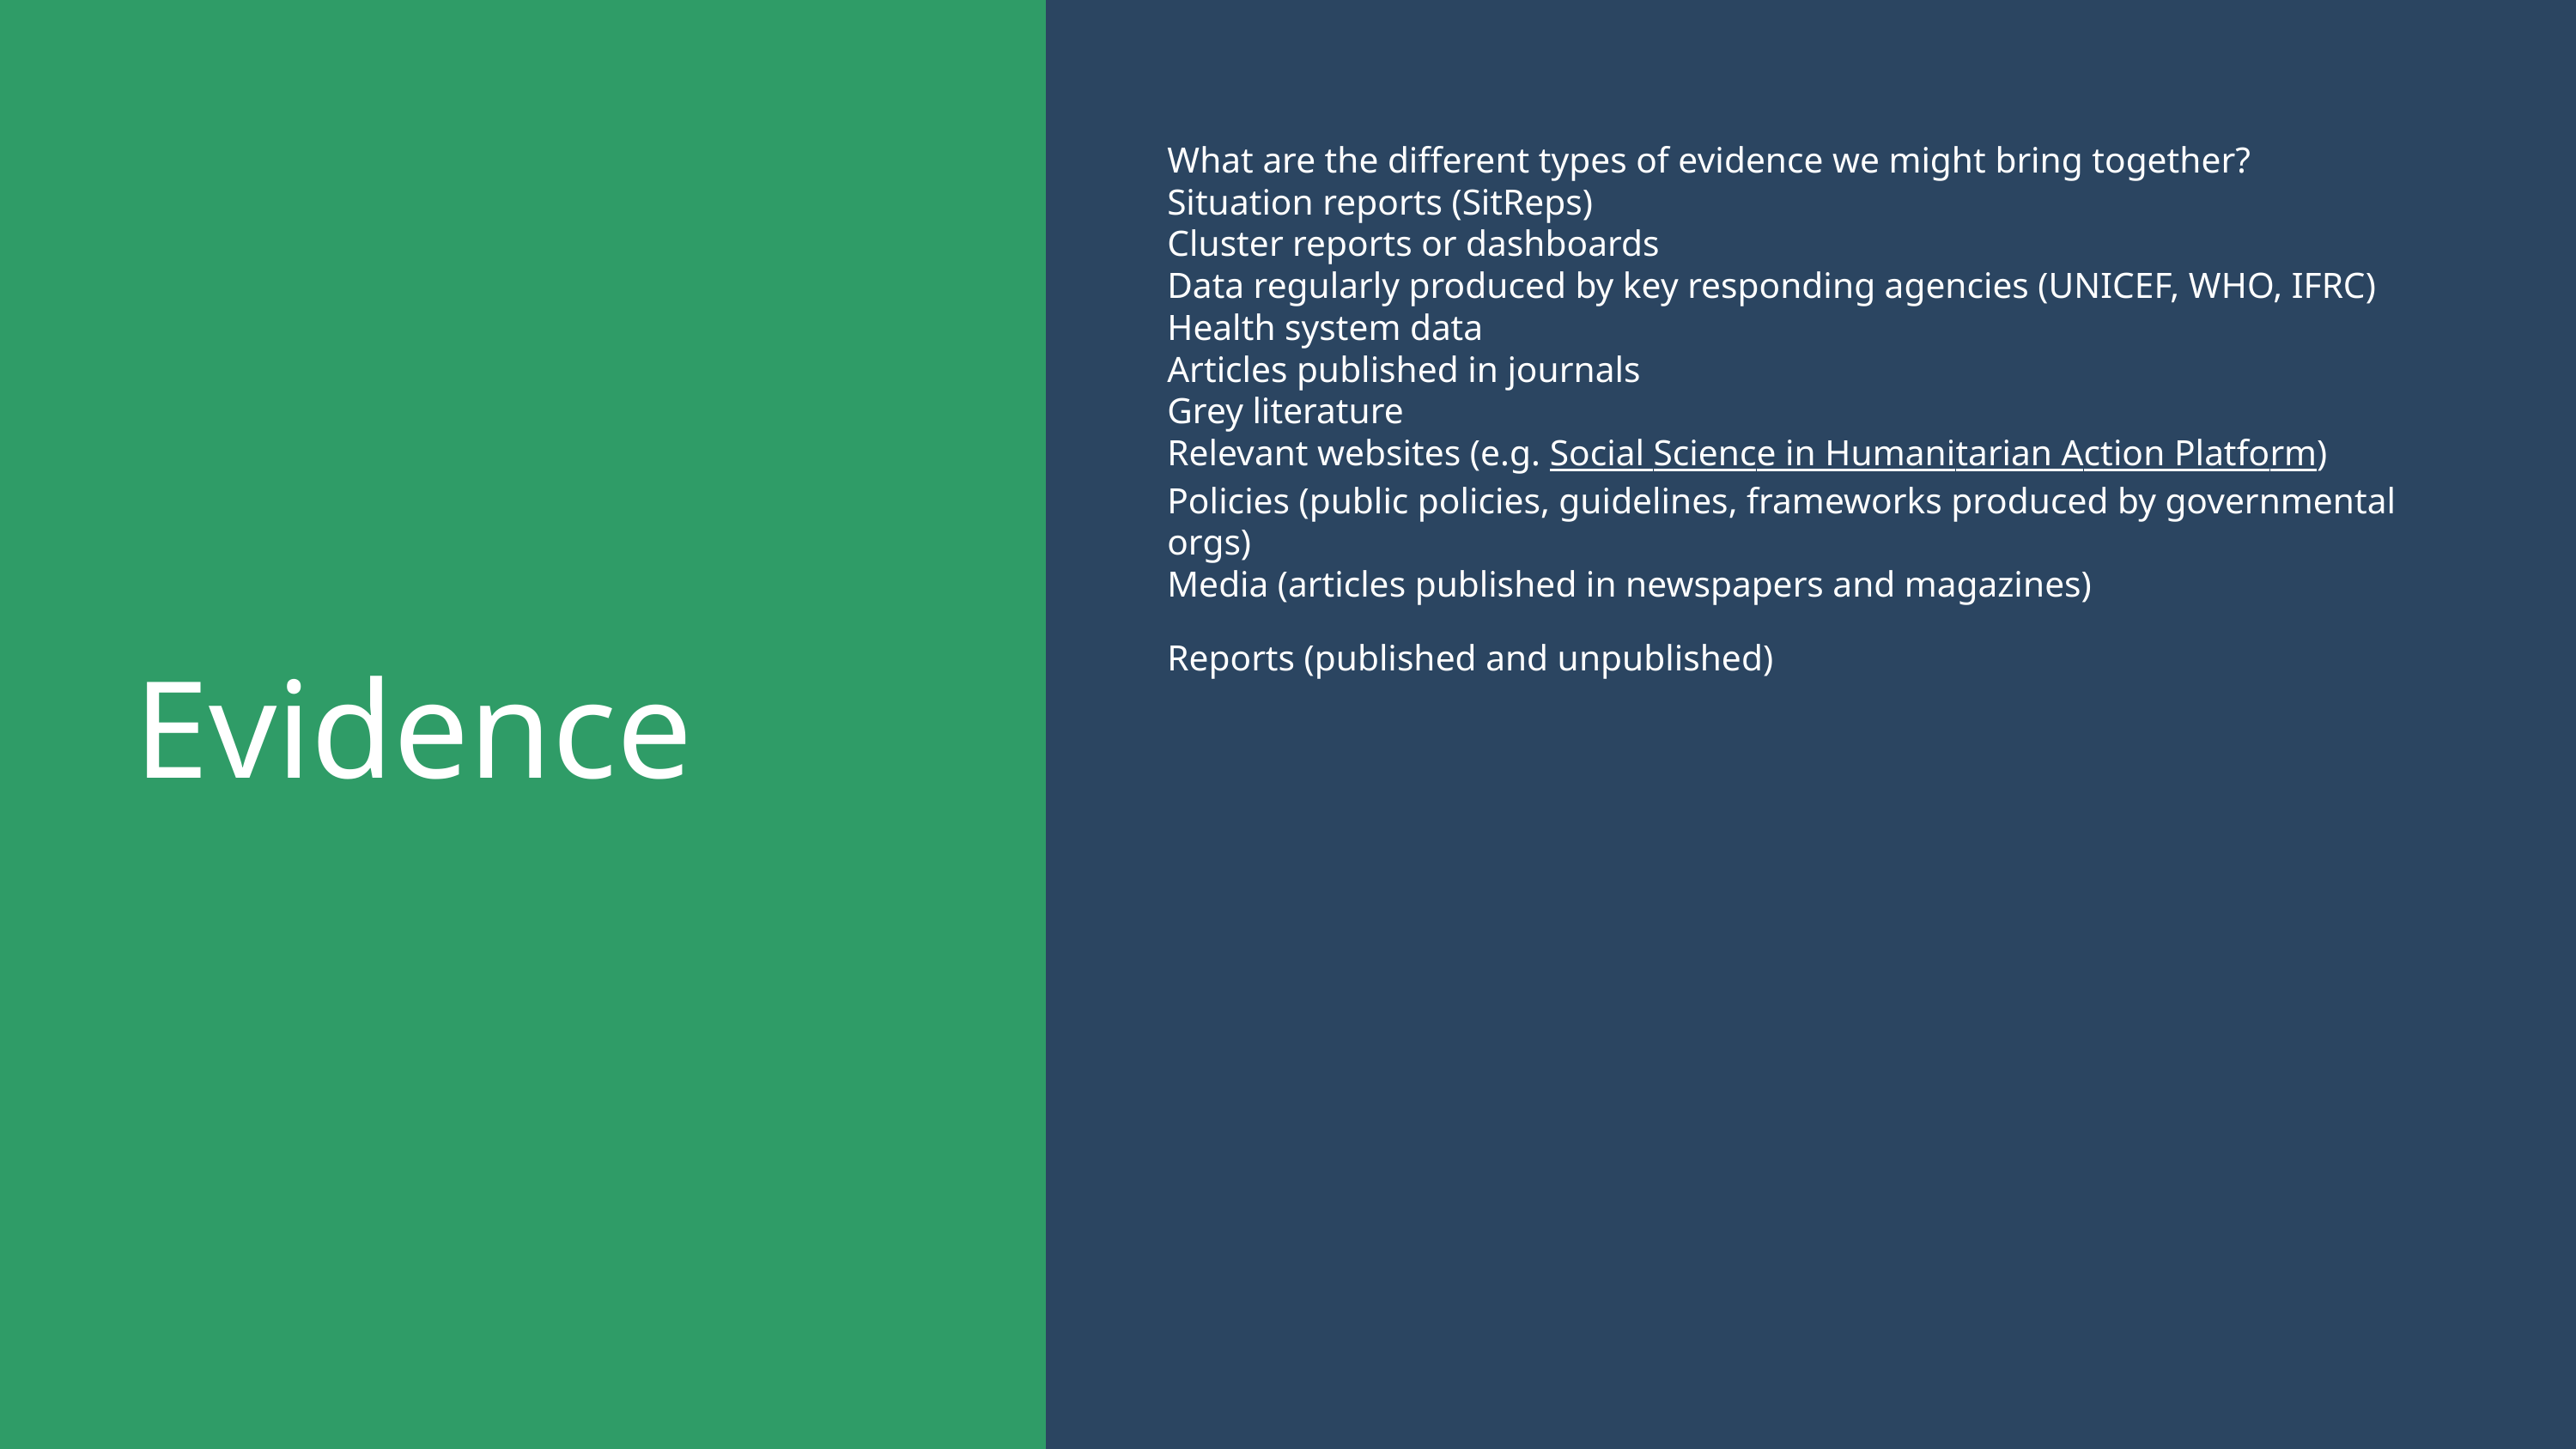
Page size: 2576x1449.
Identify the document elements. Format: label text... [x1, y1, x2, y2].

text_box What are the different types of evidence we might bring together? Situation reports (SitReps) Cluster reports or dashboards Data regularly produced by key responding agencies (UNICEF, WHO, IFRC) Health system data Articles published in journals Grey literature Relevant websites (e.g. Social Science in Humanitarian Action Platform) Policies (public policies, guidelines, frameworks produced by governmental orgs) Media (articles published in newspapers and magazines) Reports (published and unpublished) [1167, 137, 2445, 1359]
picture [0, 0, 1046, 1449]
